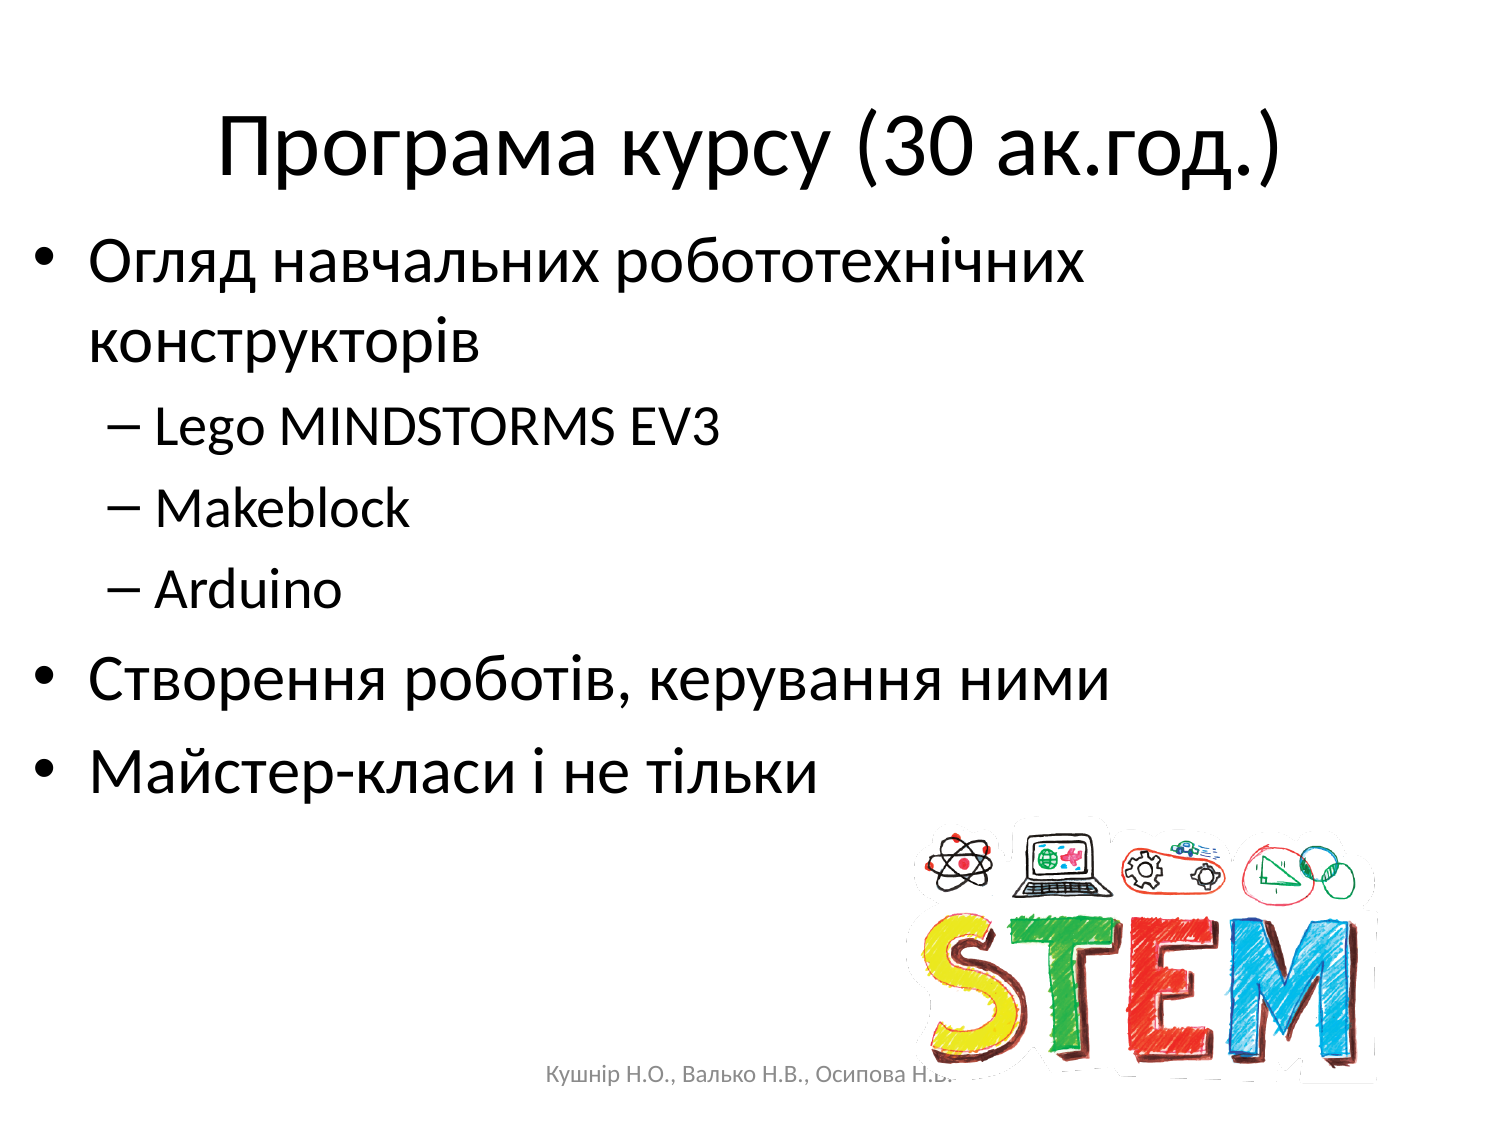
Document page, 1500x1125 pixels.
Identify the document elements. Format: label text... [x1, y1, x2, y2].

list Огляд навчальних робототехнічних конструкторів Lego MINDSTORMS EV3 Makeblock Arduino Створення роботів, керування ними Майстер-класи і не тільки [17, 208, 1483, 939]
picture [867, 810, 1423, 1088]
title Програма курсу (30 ак.год.) [75, 45, 1425, 208]
footer Кушнір Н.О., Валько Н.В., Осипова Н.В. [512, 1042, 988, 1103]
